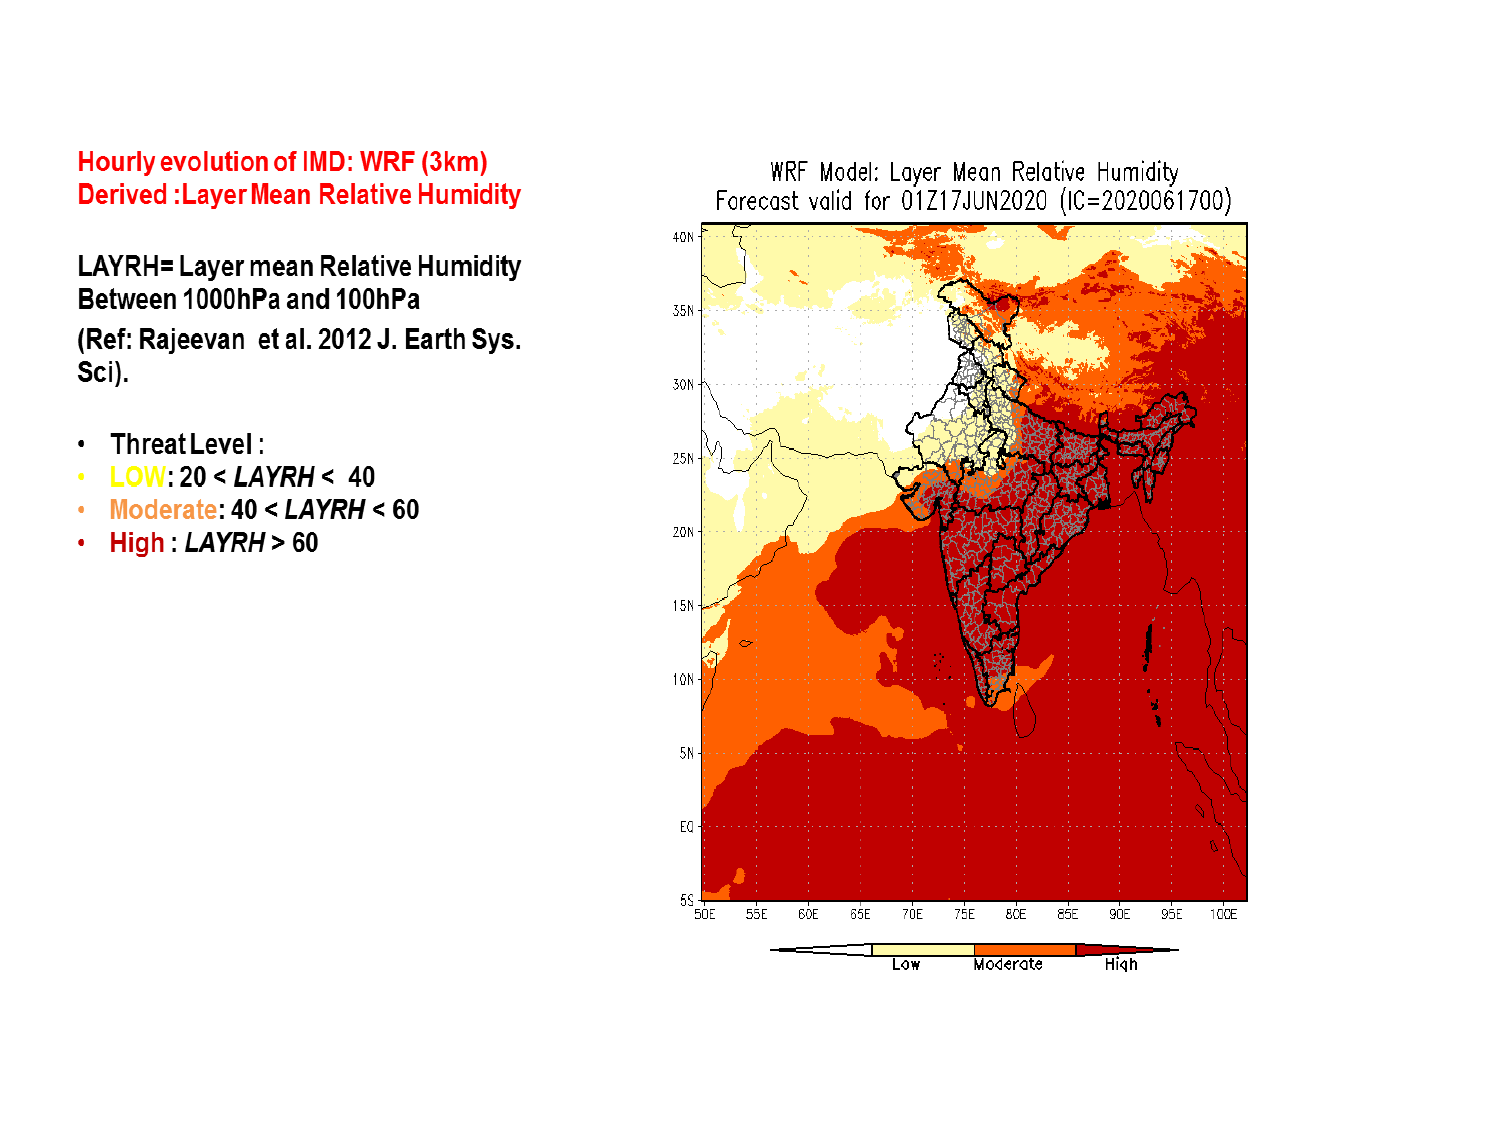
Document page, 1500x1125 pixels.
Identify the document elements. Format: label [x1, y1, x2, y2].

picture [74, 149, 1426, 976]
